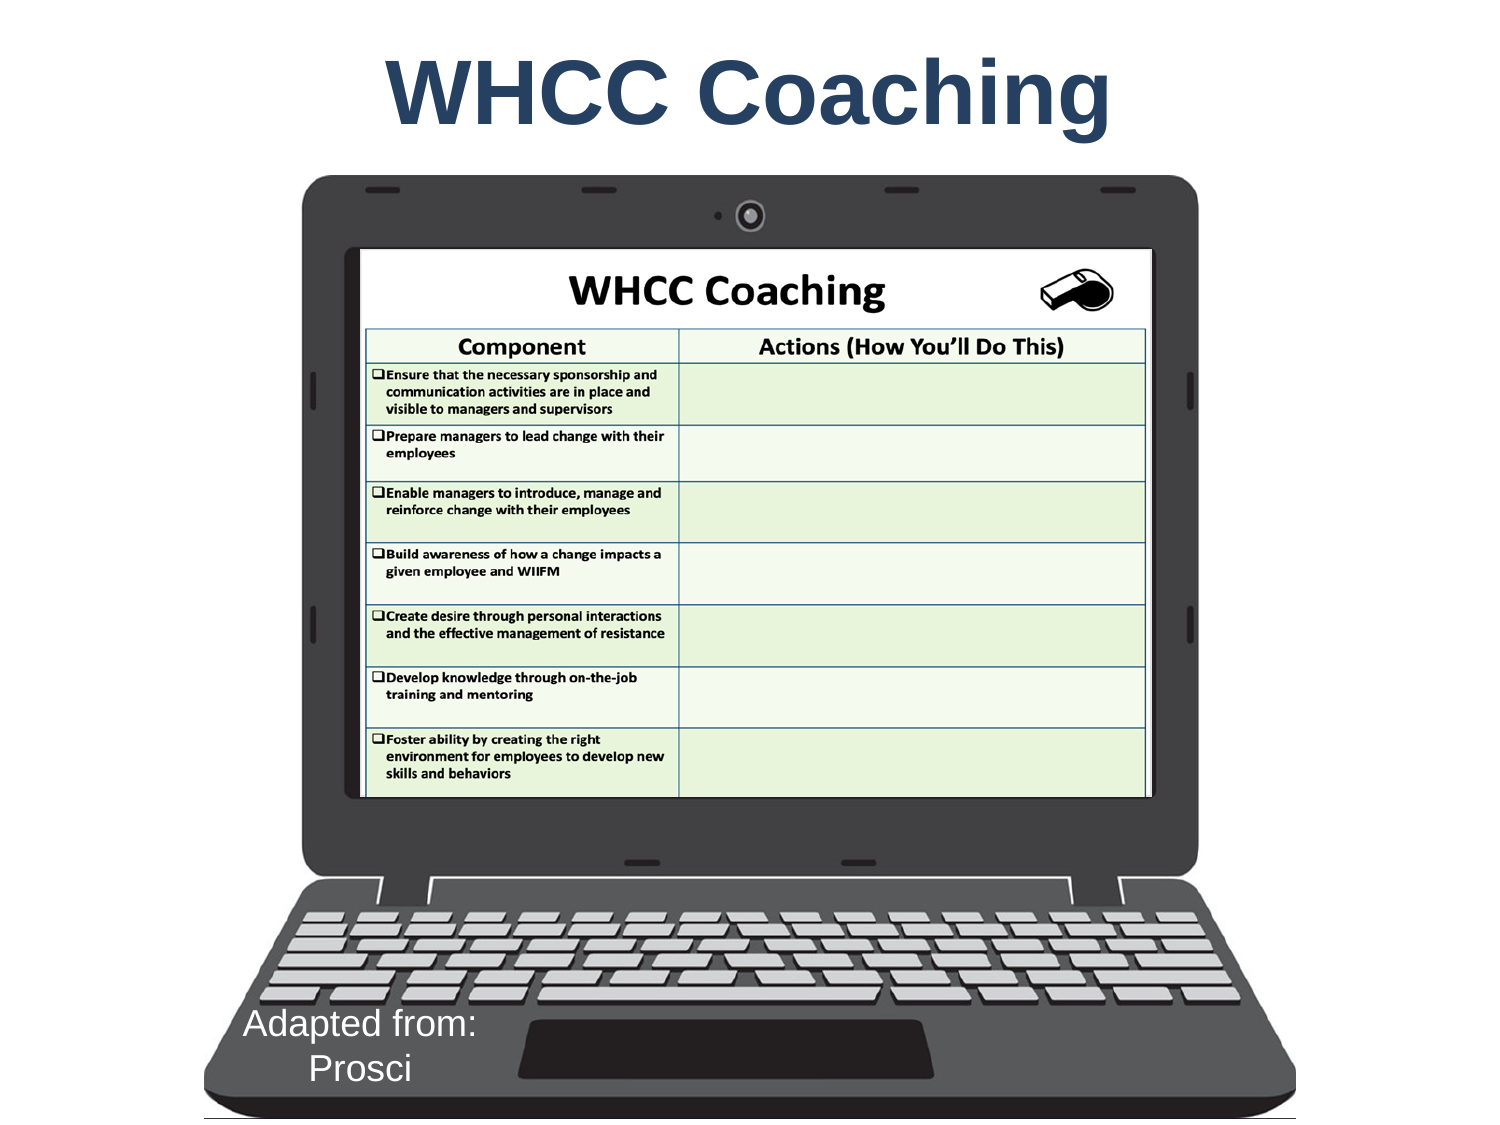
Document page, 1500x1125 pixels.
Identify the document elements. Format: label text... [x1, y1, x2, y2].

title WHCC Coaching [103, 25, 1397, 160]
picture [204, 175, 1296, 1119]
